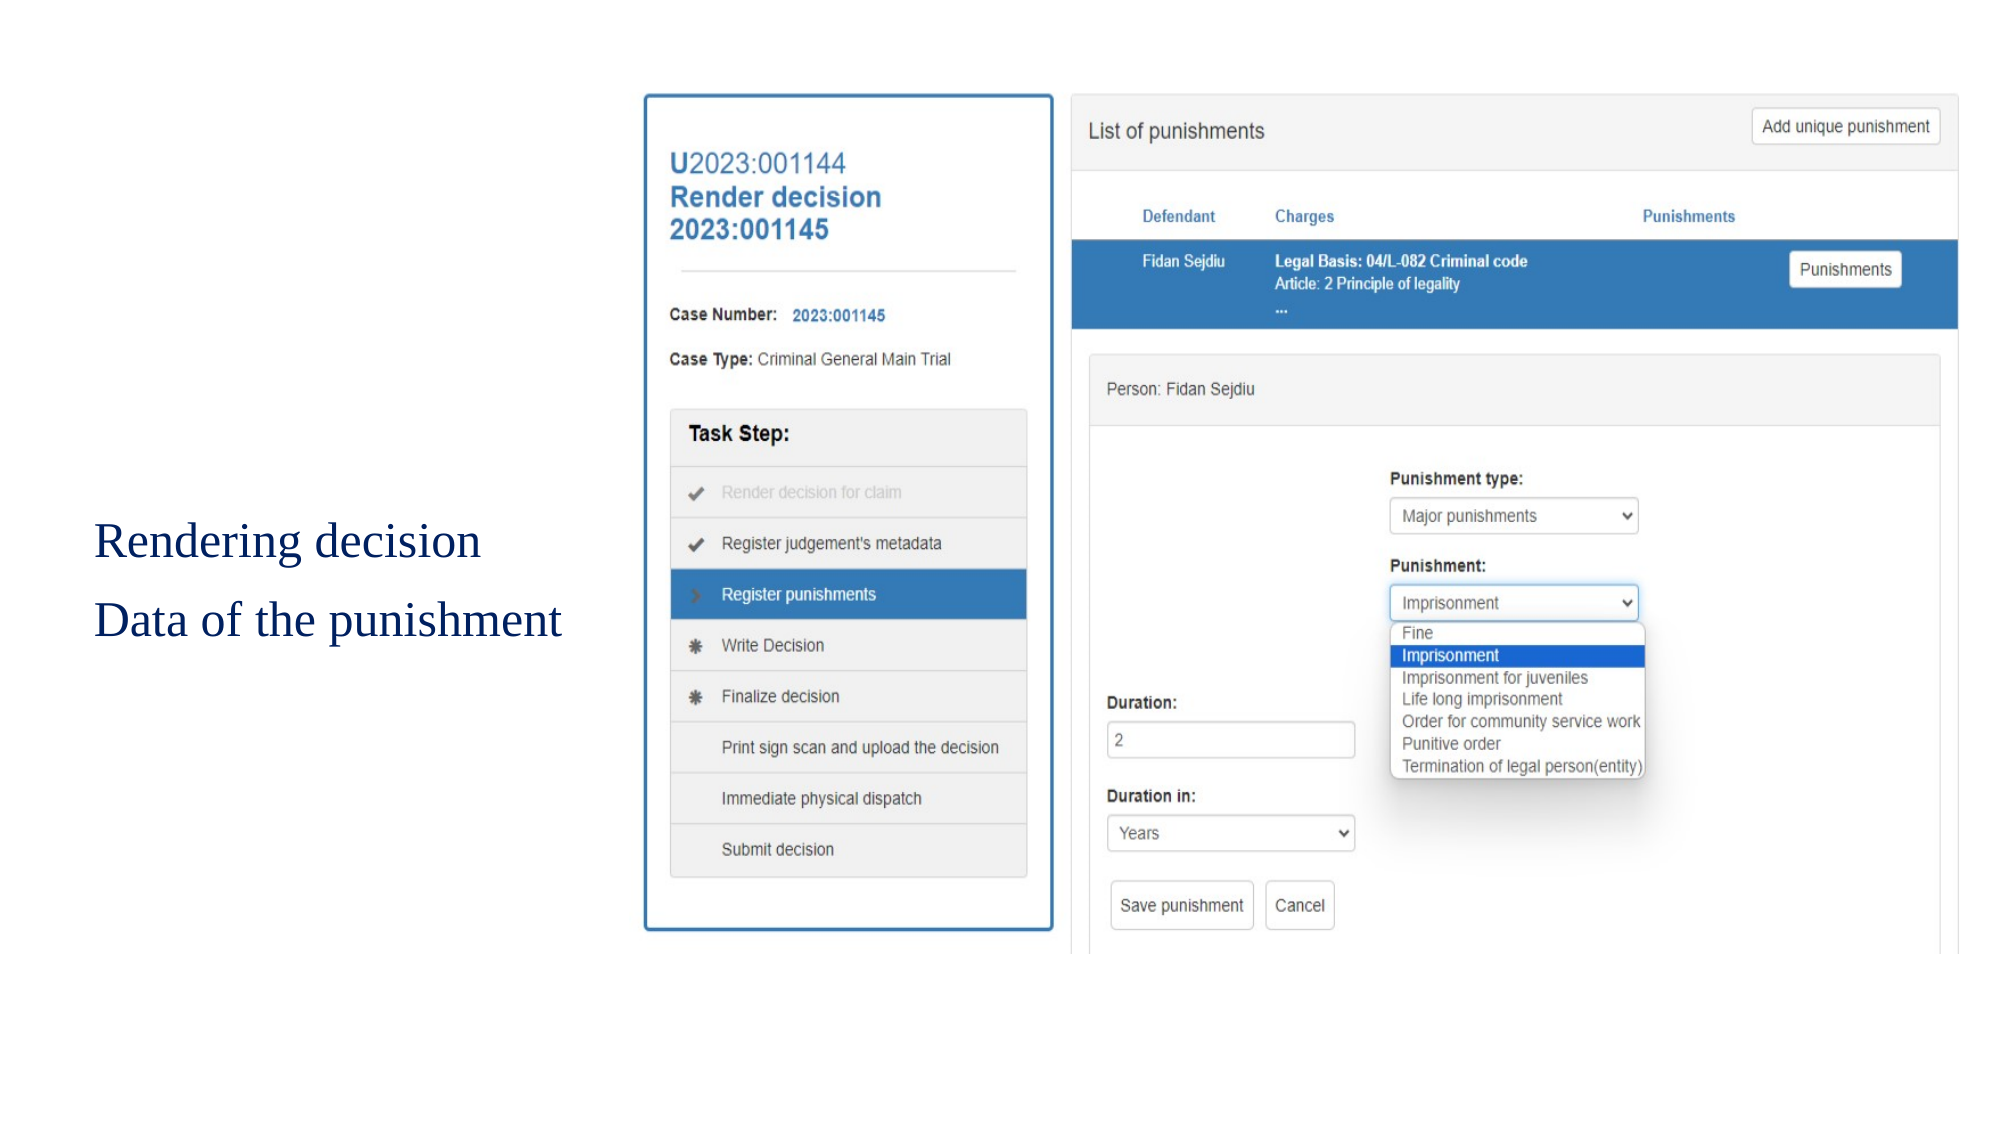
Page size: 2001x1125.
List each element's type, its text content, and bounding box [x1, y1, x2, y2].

text_box Rendering decision Data of the punishment [75, 499, 629, 654]
picture [629, 74, 2000, 954]
